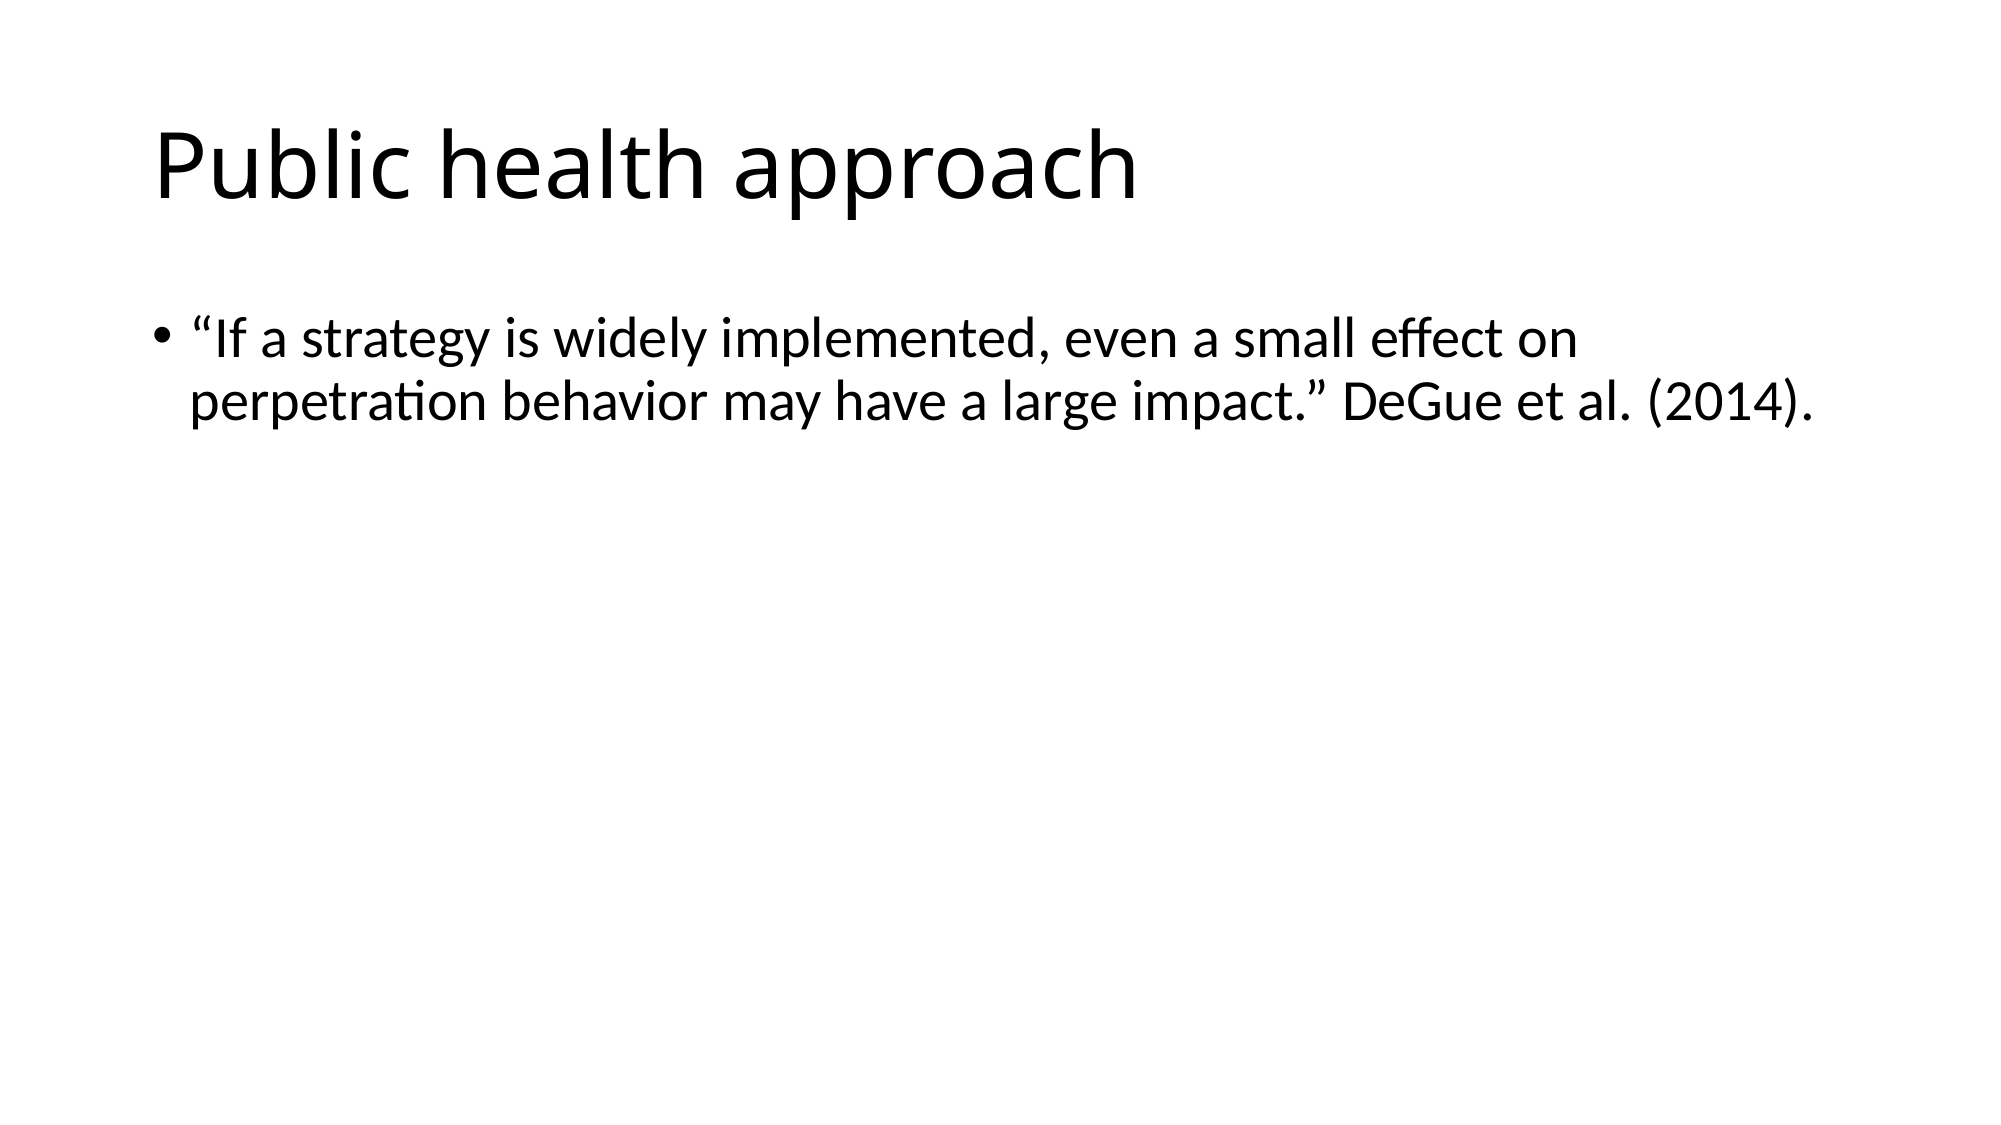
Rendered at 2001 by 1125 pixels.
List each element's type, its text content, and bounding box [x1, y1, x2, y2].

title Public health approach [137, 59, 1863, 278]
list “If a strategy is widely implemented, even a small effect on perpetration behavior may have a large impact.” DeGue et al. (2014). [137, 299, 1863, 1014]
